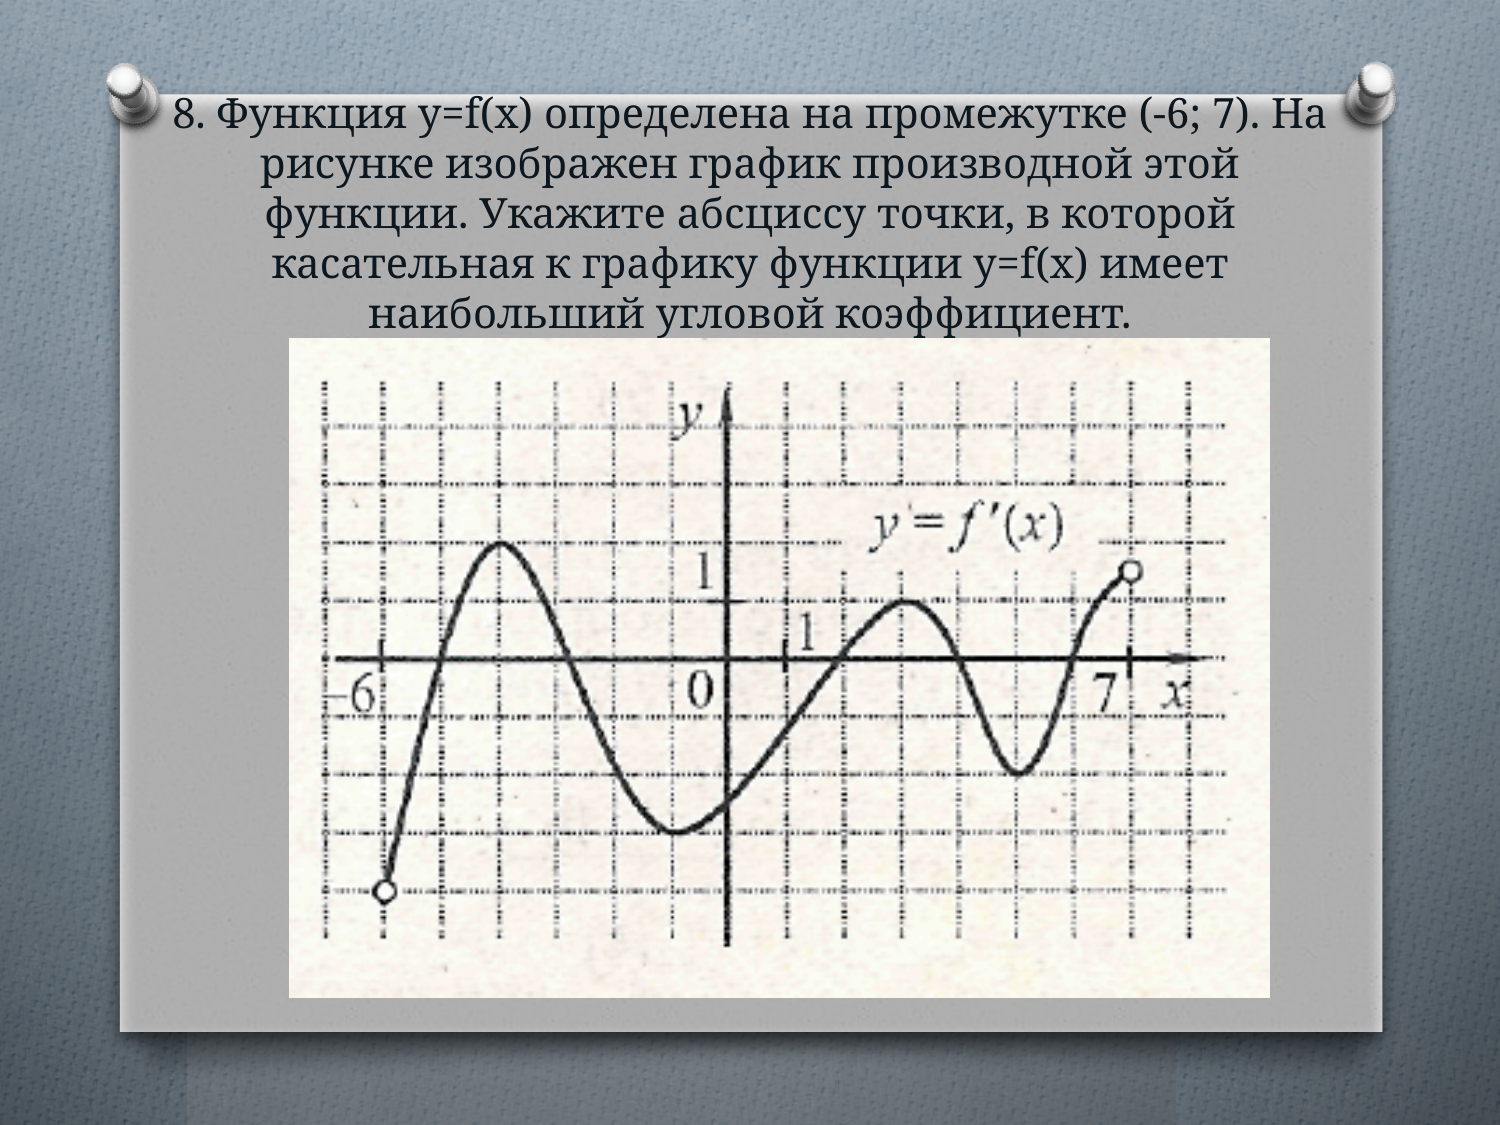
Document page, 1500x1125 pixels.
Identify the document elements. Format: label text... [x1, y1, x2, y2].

picture [75, 29, 198, 147]
title 8. Функция y=f(x) определена на промежутке (-6; 7). На рисунке изображен график производной этой функции. Укажите абсциссу точки, в которой касательная к графику функции y=f(x) имеет наибольший угловой коэффициент. [147, 113, 1353, 311]
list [288, 337, 1270, 998]
picture [1317, 35, 1439, 156]
